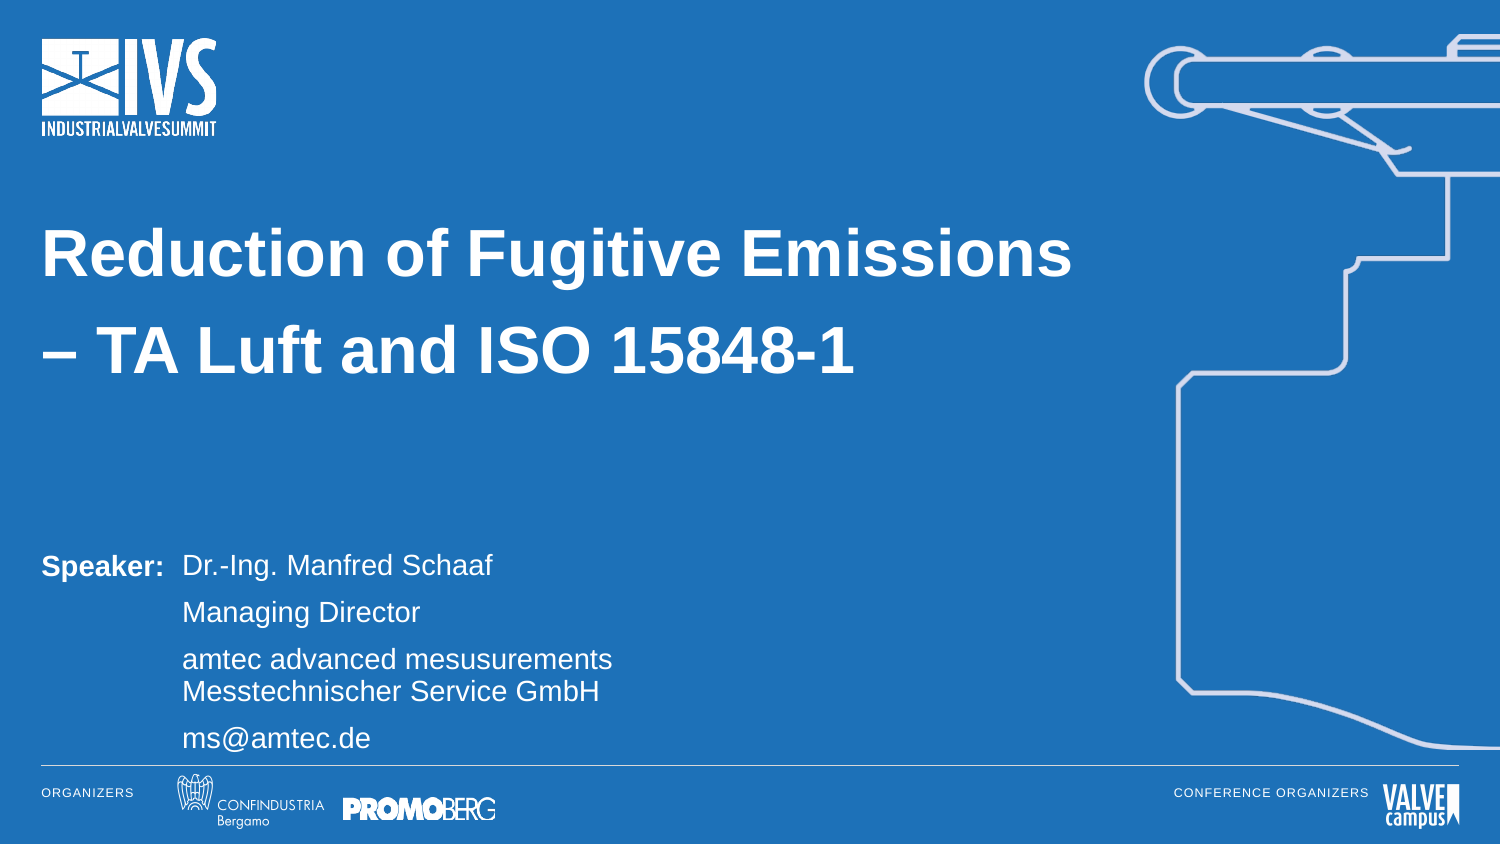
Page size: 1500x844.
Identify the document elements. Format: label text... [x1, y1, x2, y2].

list Dr.-Ing. Manfred Schaaf Managing Director amtec advanced mesusurements Messtechnischer Service GmbH ms@amtec.de [182, 550, 926, 643]
picture [167, 768, 334, 831]
title Reduction of Fugitive Emissions – TA Luft and ISO 15848-1 [41, 191, 1116, 393]
picture [1378, 763, 1464, 844]
footer Speaker: [41, 546, 217, 592]
